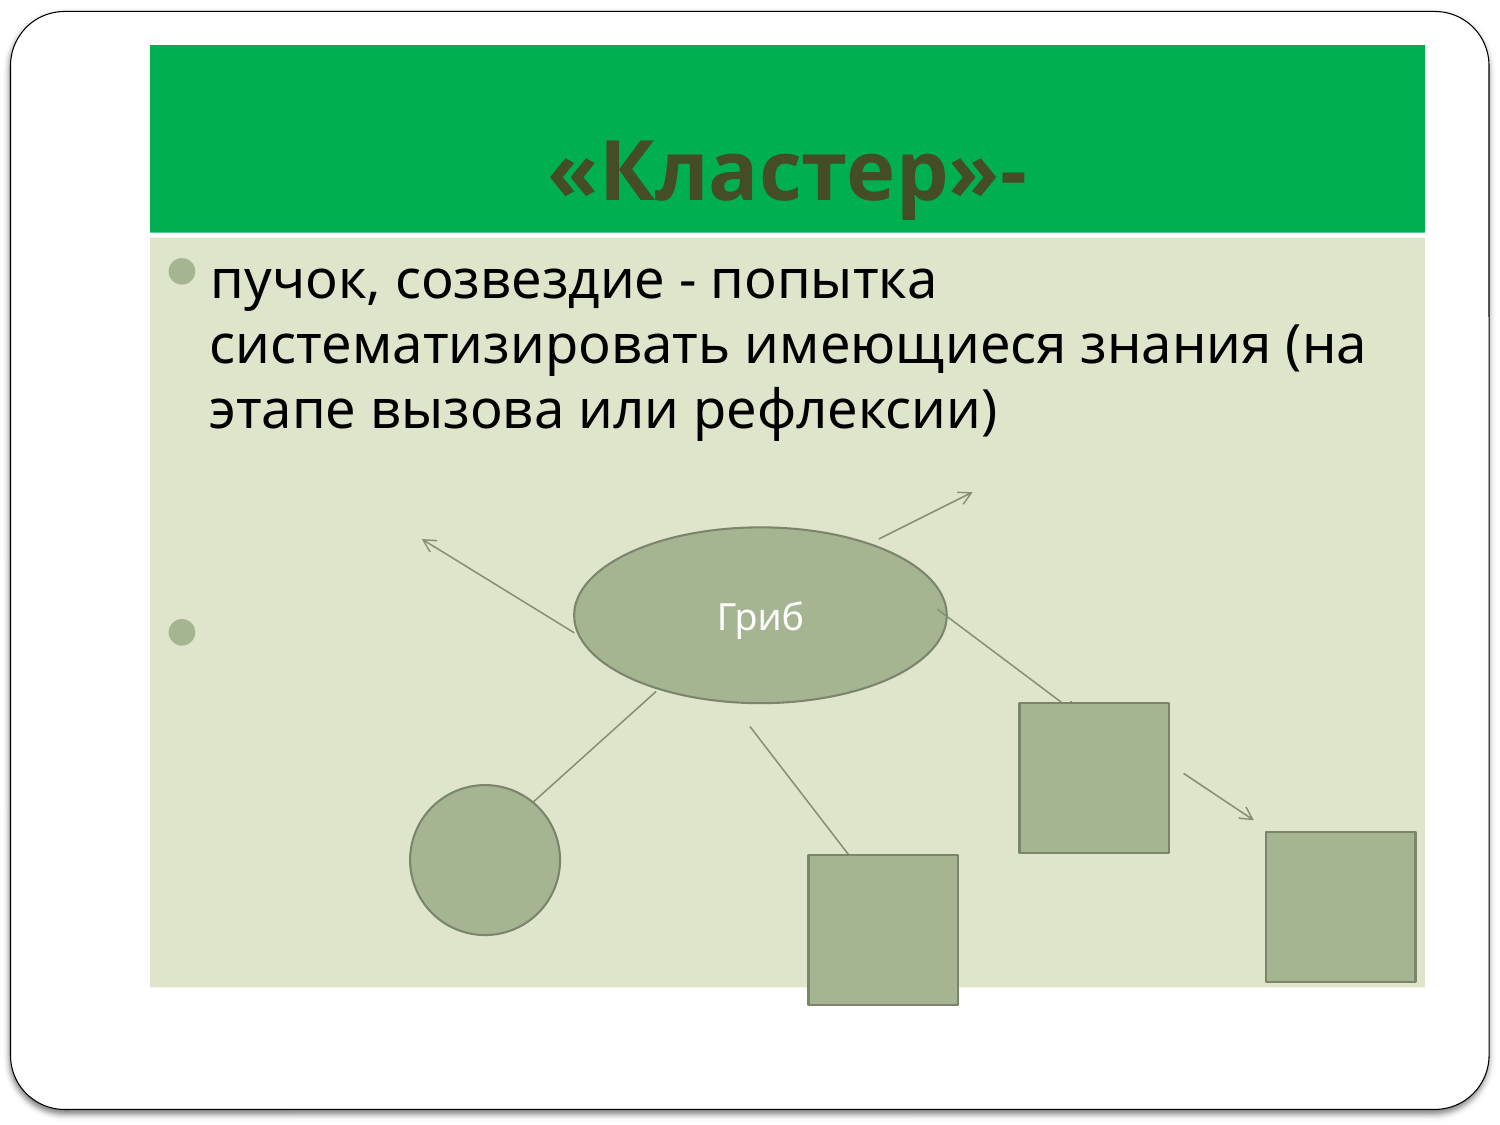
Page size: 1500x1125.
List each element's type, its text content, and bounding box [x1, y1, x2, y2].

title «Кластер»- [150, 45, 1425, 233]
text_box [421, 538, 575, 633]
text_box [1018, 702, 1170, 854]
text_box [807, 854, 959, 1006]
text_box [409, 784, 562, 937]
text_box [515, 691, 657, 819]
text_box Гриб [578, 526, 947, 705]
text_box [1183, 773, 1255, 821]
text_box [937, 609, 1079, 716]
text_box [878, 491, 973, 540]
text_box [732, 743, 885, 862]
text_box [1265, 831, 1417, 983]
list пучок, созвездие - попытка систематизировать имеющиеся знания (на этапе вызова или рефлексии) [150, 237, 1425, 988]
